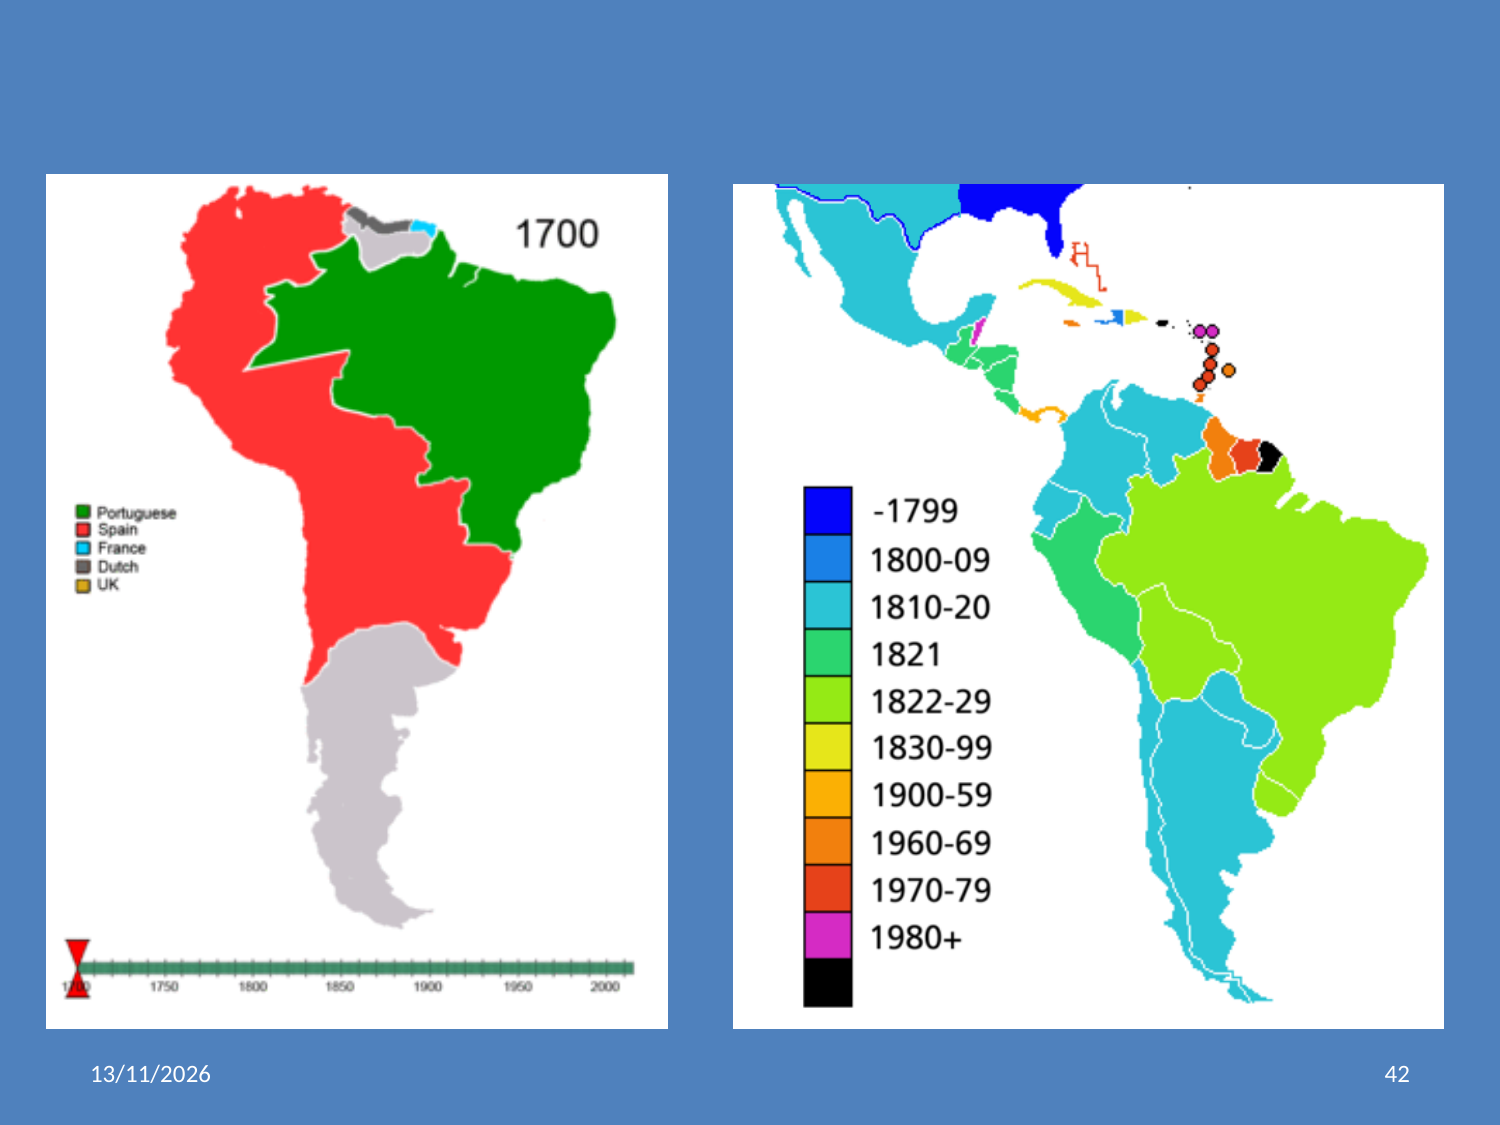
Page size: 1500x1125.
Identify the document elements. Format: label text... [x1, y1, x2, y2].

picture [732, 184, 1445, 1030]
picture [46, 174, 668, 1030]
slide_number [75, 1043, 425, 1103]
slide_number 42 [1074, 1042, 1425, 1103]
